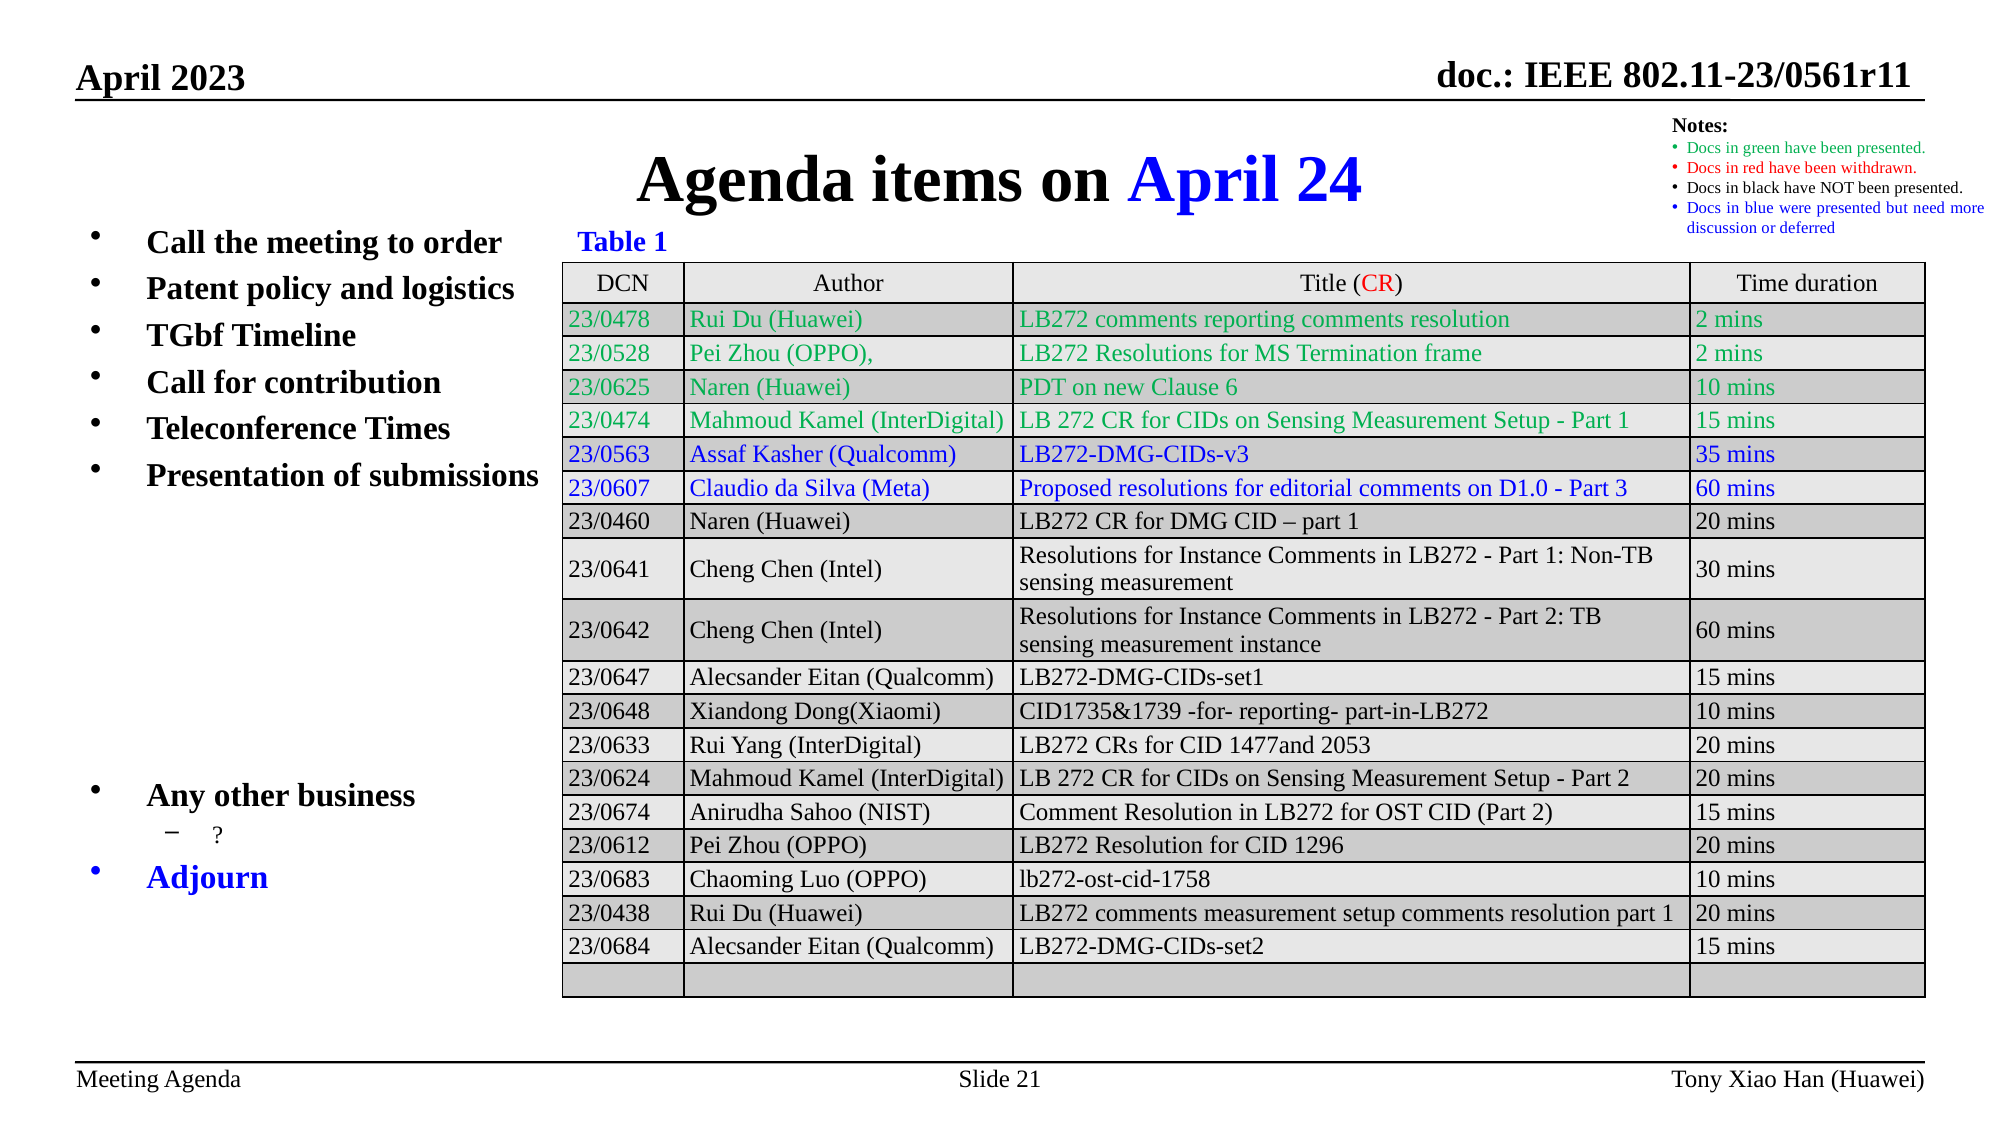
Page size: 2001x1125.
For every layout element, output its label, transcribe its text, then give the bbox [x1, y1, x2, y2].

table_cell 23/0625 [563, 371, 683, 403]
table_cell [563, 964, 683, 996]
table_cell 23/0624 [563, 762, 683, 794]
table_cell 23/0648 [563, 695, 683, 727]
table_cell 2 mins [1691, 337, 1924, 369]
table_cell Cheng Chen (Intel) [685, 600, 1012, 660]
text_box Call the meeting to order Patent policy and logistics TGbf Timeline Call for contribution Teleconference Times Presentation of submissions Any other business ? Adjourn [75, 212, 563, 1058]
table_cell 23/0612 [563, 830, 683, 861]
table_cell Pei Zhou (OPPO) [685, 830, 1012, 861]
table_cell 23/0683 [563, 863, 683, 895]
table_cell 23/0438 [563, 897, 683, 929]
table_cell LB272 CR for DMG CID – part 1 [1014, 505, 1689, 537]
table_cell PDT on new Clause 6 [1014, 371, 1689, 403]
table_cell lb272-ost-cid-1758 [1014, 863, 1689, 895]
table_cell LB272 comments measurement setup comments resolution part 1 [1014, 897, 1689, 929]
table_cell 15 mins [1691, 662, 1924, 693]
table_cell Chaoming Luo (OPPO) [685, 863, 1012, 895]
table_cell Claudio da Silva (Meta) [685, 472, 1012, 503]
table_cell 15 mins [1691, 930, 1924, 962]
table_cell Alecsander Eitan (Qualcomm) [685, 930, 1012, 962]
table_cell Pei Zhou (OPPO), [685, 337, 1012, 369]
table_header Title (CR) [1014, 263, 1689, 302]
table_header Time duration [1691, 263, 1924, 302]
table_cell 20 mins [1691, 729, 1924, 761]
table_cell 23/0647 [563, 662, 683, 693]
table_cell 35 mins [1691, 438, 1924, 470]
table_cell 23/0607 [563, 472, 683, 503]
table_cell 23/0528 [563, 337, 683, 369]
table_cell Mahmoud Kamel (InterDigital) [685, 762, 1012, 794]
table_cell 60 mins [1691, 600, 1924, 660]
table_cell Naren (Huawei) [685, 505, 1012, 537]
table_header DCN [563, 263, 683, 302]
table_cell 60 mins [1691, 472, 1924, 503]
table_cell Rui Yang (InterDigital) [685, 729, 1012, 761]
table_cell Rui Du (Huawei) [685, 304, 1012, 335]
table_cell Naren (Huawei) [685, 371, 1012, 403]
table_cell Rui Du (Huawei) [685, 897, 1012, 929]
table_cell 2 mins [1691, 304, 1924, 335]
table_cell LB272 Resolutions for MS Termination frame [1014, 337, 1689, 369]
table_cell 30 mins [1691, 539, 1924, 598]
table_cell 23/0642 [563, 600, 683, 660]
table_cell Resolutions for Instance Comments in LB272 - Part 2: TB sensing measurement instance [1014, 600, 1689, 660]
table_cell LB272-DMG-CIDs-v3 [1014, 438, 1689, 470]
table_cell 10 mins [1691, 371, 1924, 403]
table_cell Resolutions for Instance Comments in LB272 - Part 1: Non-TB sensing measurement [1014, 539, 1689, 598]
text_box Agenda items on April 24 [362, 87, 1638, 262]
table_cell 15 mins [1691, 404, 1924, 436]
table_cell Proposed resolutions for editorial comments on D1.0 - Part 3 [1014, 472, 1689, 503]
table_cell 20 mins [1691, 830, 1924, 861]
table_cell LB272-DMG-CIDs-set2 [1014, 930, 1689, 962]
table_cell LB 272 CR for CIDs on Sensing Measurement Setup - Part 1 [1014, 404, 1689, 436]
table_cell 23/0478 [563, 304, 683, 335]
table_cell LB272 Resolution for CID 1296 [1014, 830, 1689, 861]
table_cell Alecsander Eitan (Qualcomm) [685, 662, 1012, 693]
table_cell Xiandong Dong(Xiaomi) [685, 695, 1012, 727]
table_cell 15 mins [1691, 796, 1924, 828]
table_cell Anirudha Sahoo (NIST) [685, 796, 1012, 828]
table_cell 23/0674 [563, 796, 683, 828]
table_cell 20 mins [1691, 505, 1924, 537]
table_cell [1014, 964, 1689, 996]
table_cell 10 mins [1691, 863, 1924, 895]
table_cell CID1735&1739 -for- reporting- part-in-LB272 [1014, 695, 1689, 727]
table_cell LB 272 CR for CIDs on Sensing Measurement Setup - Part 2 [1014, 762, 1689, 794]
table_cell LB272-DMG-CIDs-set1 [1014, 662, 1689, 693]
table_header Author [685, 263, 1012, 302]
table_cell [1691, 964, 1924, 996]
table_cell 20 mins [1691, 762, 1924, 794]
table_cell [685, 964, 1012, 996]
table_cell Comment Resolution in LB272 for OST CID (Part 2) [1014, 796, 1689, 828]
table_cell Assaf Kasher (Qualcomm) [685, 438, 1012, 470]
text_box Table 1 [562, 224, 713, 256]
table_cell 23/0684 [563, 930, 683, 962]
table_cell 10 mins [1691, 695, 1924, 727]
table_cell 20 mins [1691, 897, 1924, 929]
text_box Notes: Docs in green have been presented. Docs in red have been withdrawn. Docs in black have NOT been presented. Docs in blue were presented but need more discussion or deferred [1657, 104, 2000, 246]
table_cell 23/0641 [563, 539, 683, 598]
table_cell Cheng Chen (Intel) [685, 539, 1012, 598]
table_cell 23/0563 [563, 438, 683, 470]
table_cell LB272 comments reporting comments resolution [1014, 304, 1689, 335]
table_cell 23/0460 [563, 505, 683, 537]
table_cell 23/0633 [563, 729, 683, 761]
table_cell LB272 CRs for CID 1477and 2053 [1014, 729, 1689, 761]
table_cell Mahmoud Kamel (InterDigital) [685, 404, 1012, 436]
table_cell 23/0474 [563, 404, 683, 436]
